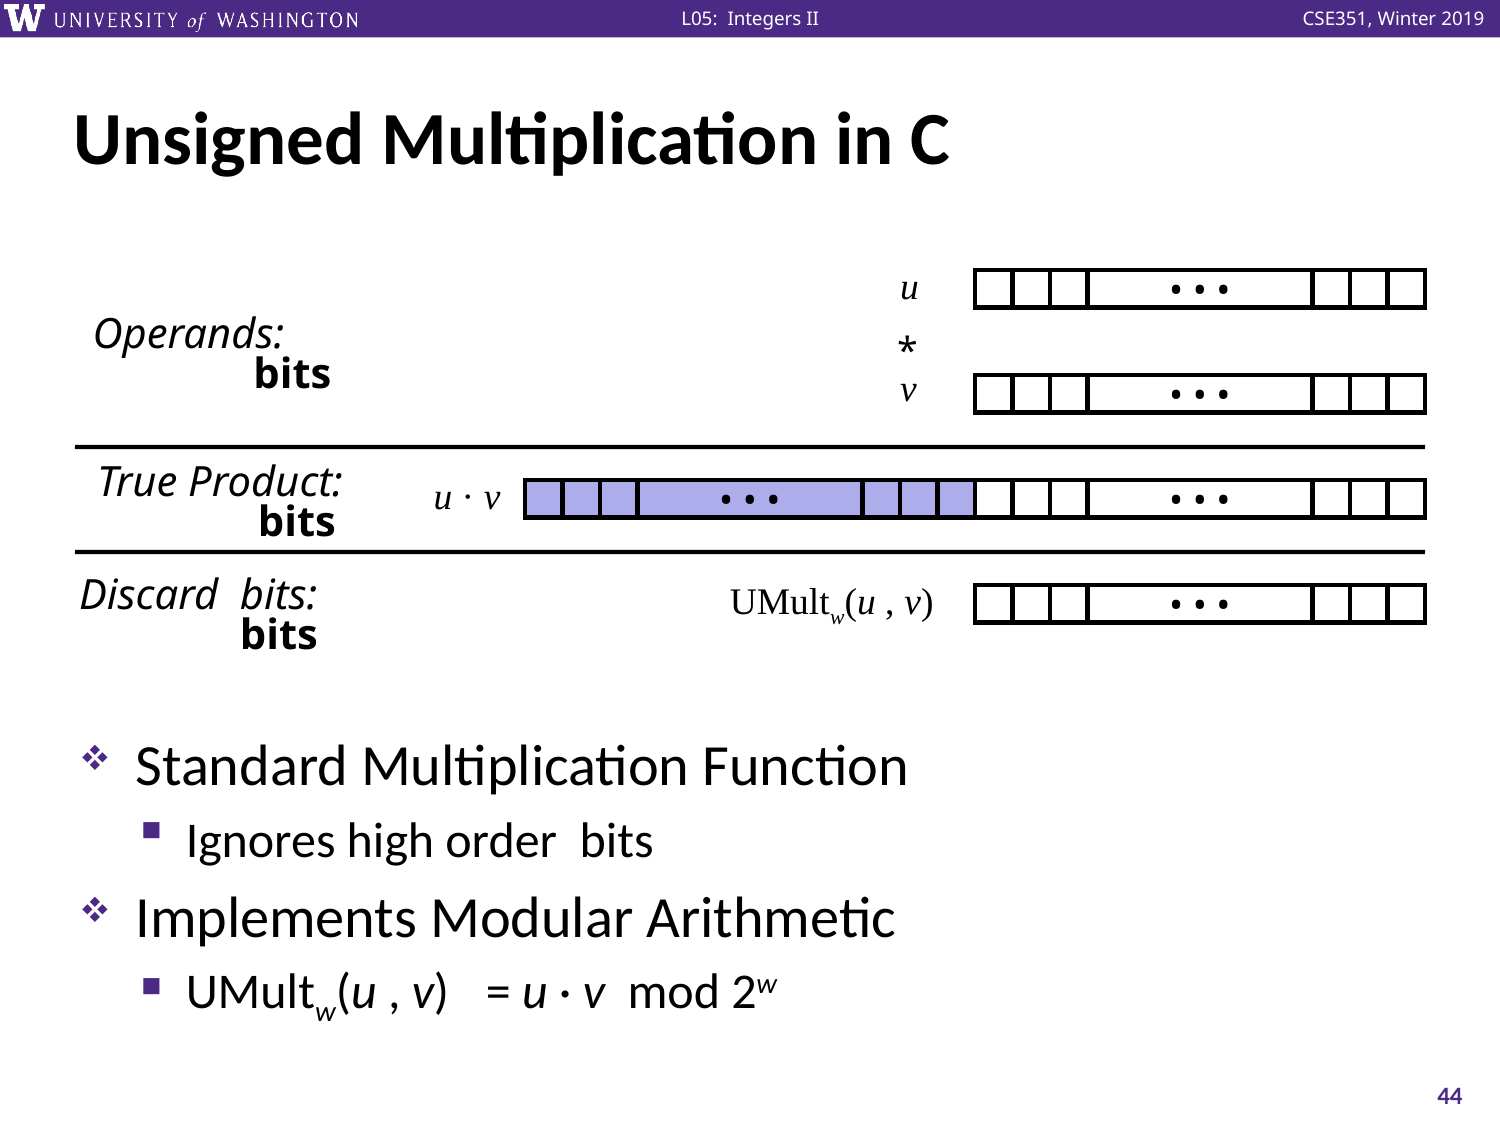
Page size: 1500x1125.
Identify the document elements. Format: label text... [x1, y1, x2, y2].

slide_number 44 [1400, 1065, 1500, 1125]
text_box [976, 479, 1426, 518]
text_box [974, 269, 1426, 308]
picture [4, 4, 358, 32]
text_box UMultw(u , v) [714, 569, 949, 636]
title Unsigned Multiplication in C [58, 71, 1438, 197]
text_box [974, 374, 1426, 413]
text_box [974, 584, 1426, 623]
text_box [524, 479, 976, 518]
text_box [899, 261, 920, 410]
text_box u · v [418, 464, 516, 525]
